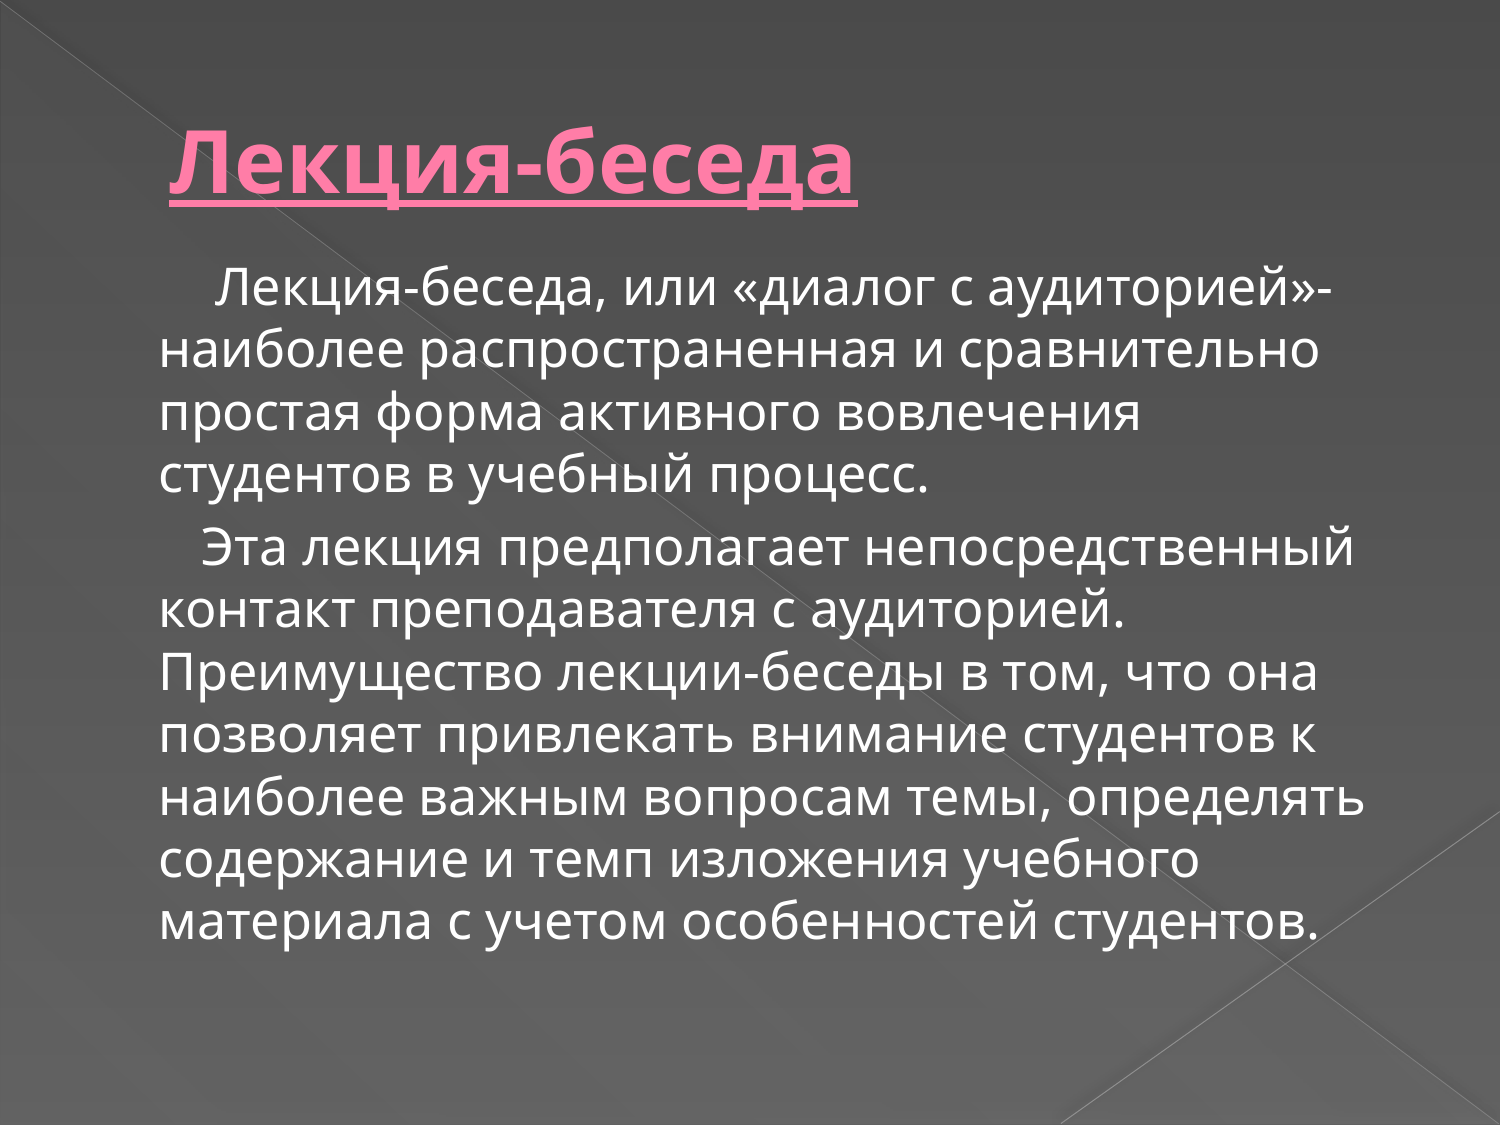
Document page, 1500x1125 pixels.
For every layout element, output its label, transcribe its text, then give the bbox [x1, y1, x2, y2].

list Лекция-беседа, или «диалог с аудиторией»-наиболее распространенная и сравнительно простая форма активного вовлечения студентов в учебный процесс. Эта лекция предполагает непосредственный контакт преподавателя с аудиторией. Преимущество лекции-беседы в том, что она позволяет привлекать внимание студентов к наиболее важным вопросам темы, определять содержание и темп изложения учебного материала с учетом особенностей студентов. [70, 246, 1421, 997]
title Лекция-беседа [75, 43, 1425, 274]
